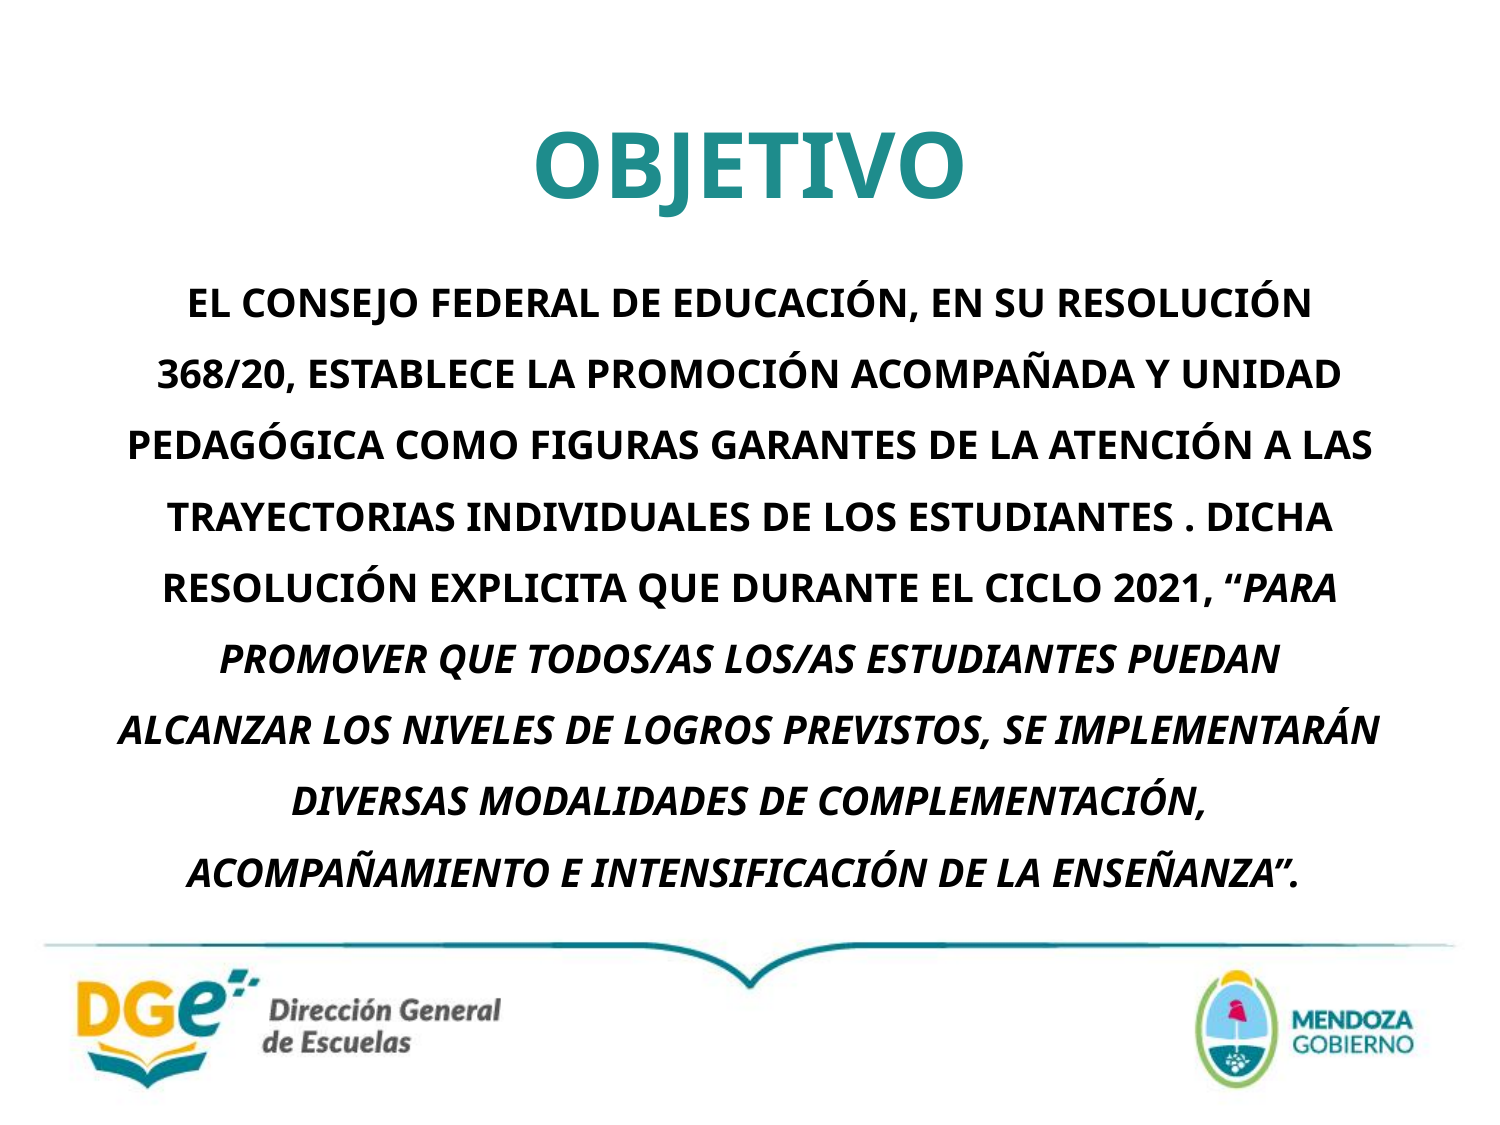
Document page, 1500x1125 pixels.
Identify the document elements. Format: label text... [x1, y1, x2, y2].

list EL CONSEJO FEDERAL DE EDUCACIÓN, EN SU RESOLUCIÓN 368/20, ESTABLECE LA PROMOCIÓN ACOMPAÑADA Y UNIDAD PEDAGÓGICA COMO FIGURAS GARANTES DE LA ATENCIÓN A LAS TRAYECTORIAS INDIVIDUALES DE LOS ESTUDIANTES . DICHA RESOLUCIÓN EXPLICITA QUE DURANTE EL CICLO 2021, “PARA PROMOVER QUE TODOS/AS LOS/AS ESTUDIANTES PUEDAN ALCANZAR LOS NIVELES DE LOGROS PREVISTOS, SE IMPLEMENTARÁN DIVERSAS MODALIDADES DE COMPLEMENTACIÓN, ACOMPAÑAMIENTO E INTENSIFICACIÓN DE LA ENSEÑANZA”. [103, 246, 1397, 915]
picture [0, 916, 1500, 1125]
title OBJETIVO [103, 59, 1397, 246]
